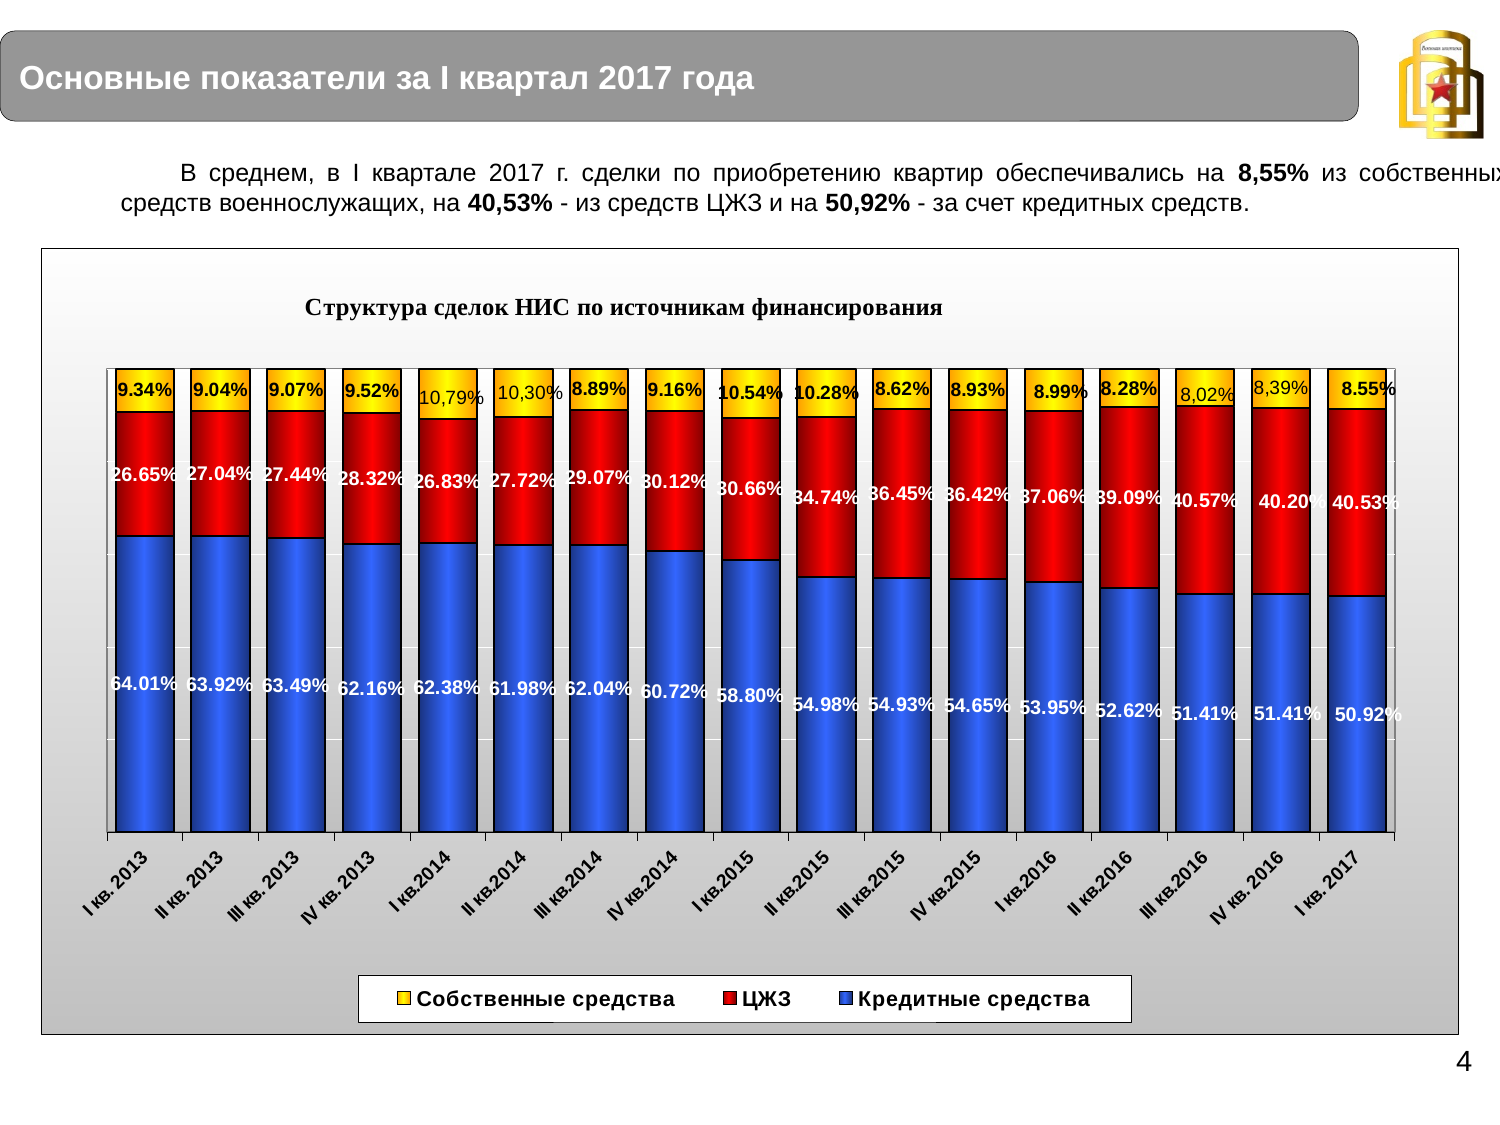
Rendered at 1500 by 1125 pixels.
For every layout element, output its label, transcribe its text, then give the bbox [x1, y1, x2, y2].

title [1399, 30, 1484, 139]
text_box В среднем, в I квартале 2017 г. сделки по приобретению квартир обеспечивались на 8,55% из собственных средств военнослужащих, на 40,53% - из средств ЦЖЗ и на 50,92% - за счет кредитных средств. [41, 148, 1459, 224]
text_box Основные показатели за I квартал 2017 года [0, 30, 1359, 122]
chart [40, 247, 1459, 1036]
slide_number 4 [1137, 1035, 1488, 1114]
